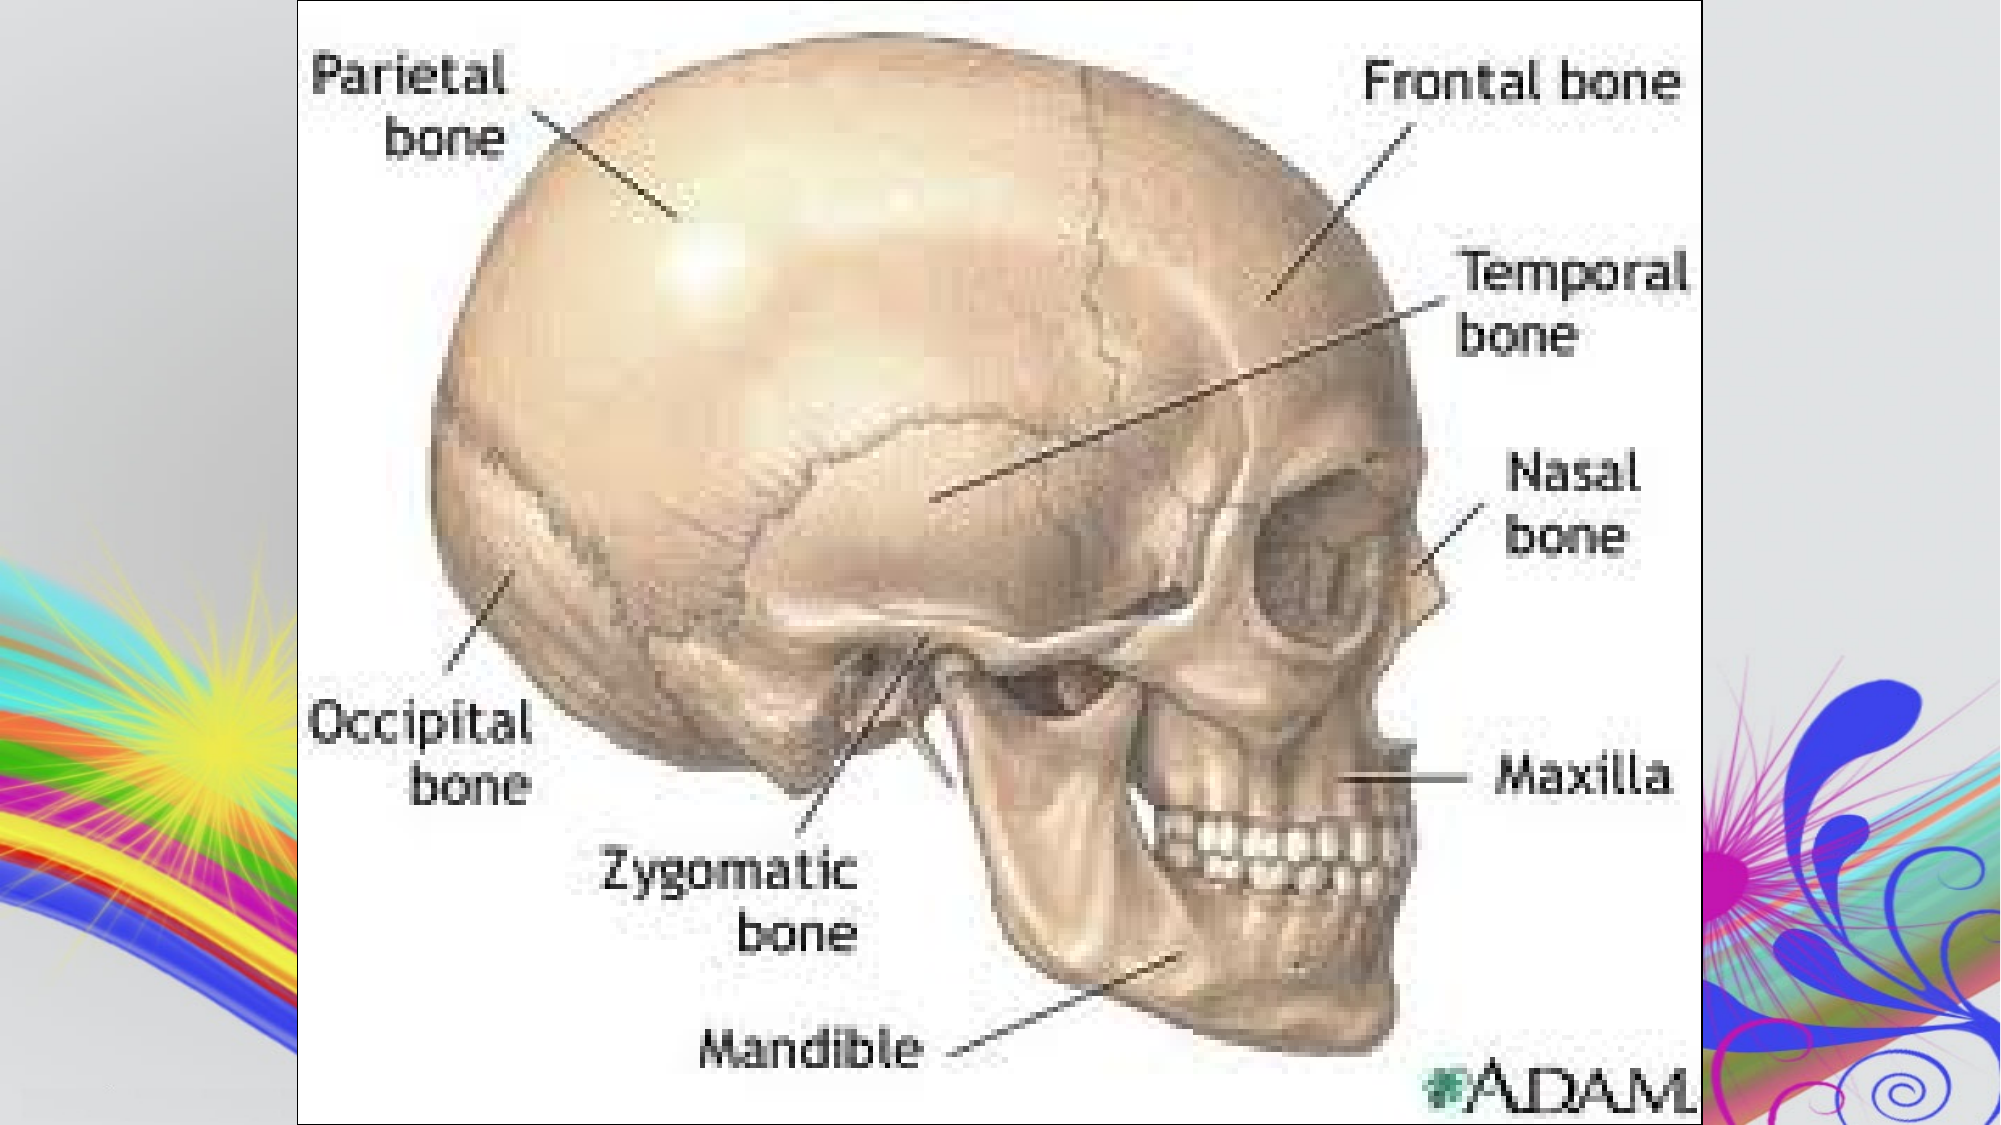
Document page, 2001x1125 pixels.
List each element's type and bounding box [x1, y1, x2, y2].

picture [1703, 0, 2001, 1125]
picture [0, 0, 297, 1125]
text_box [297, 0, 1703, 1125]
